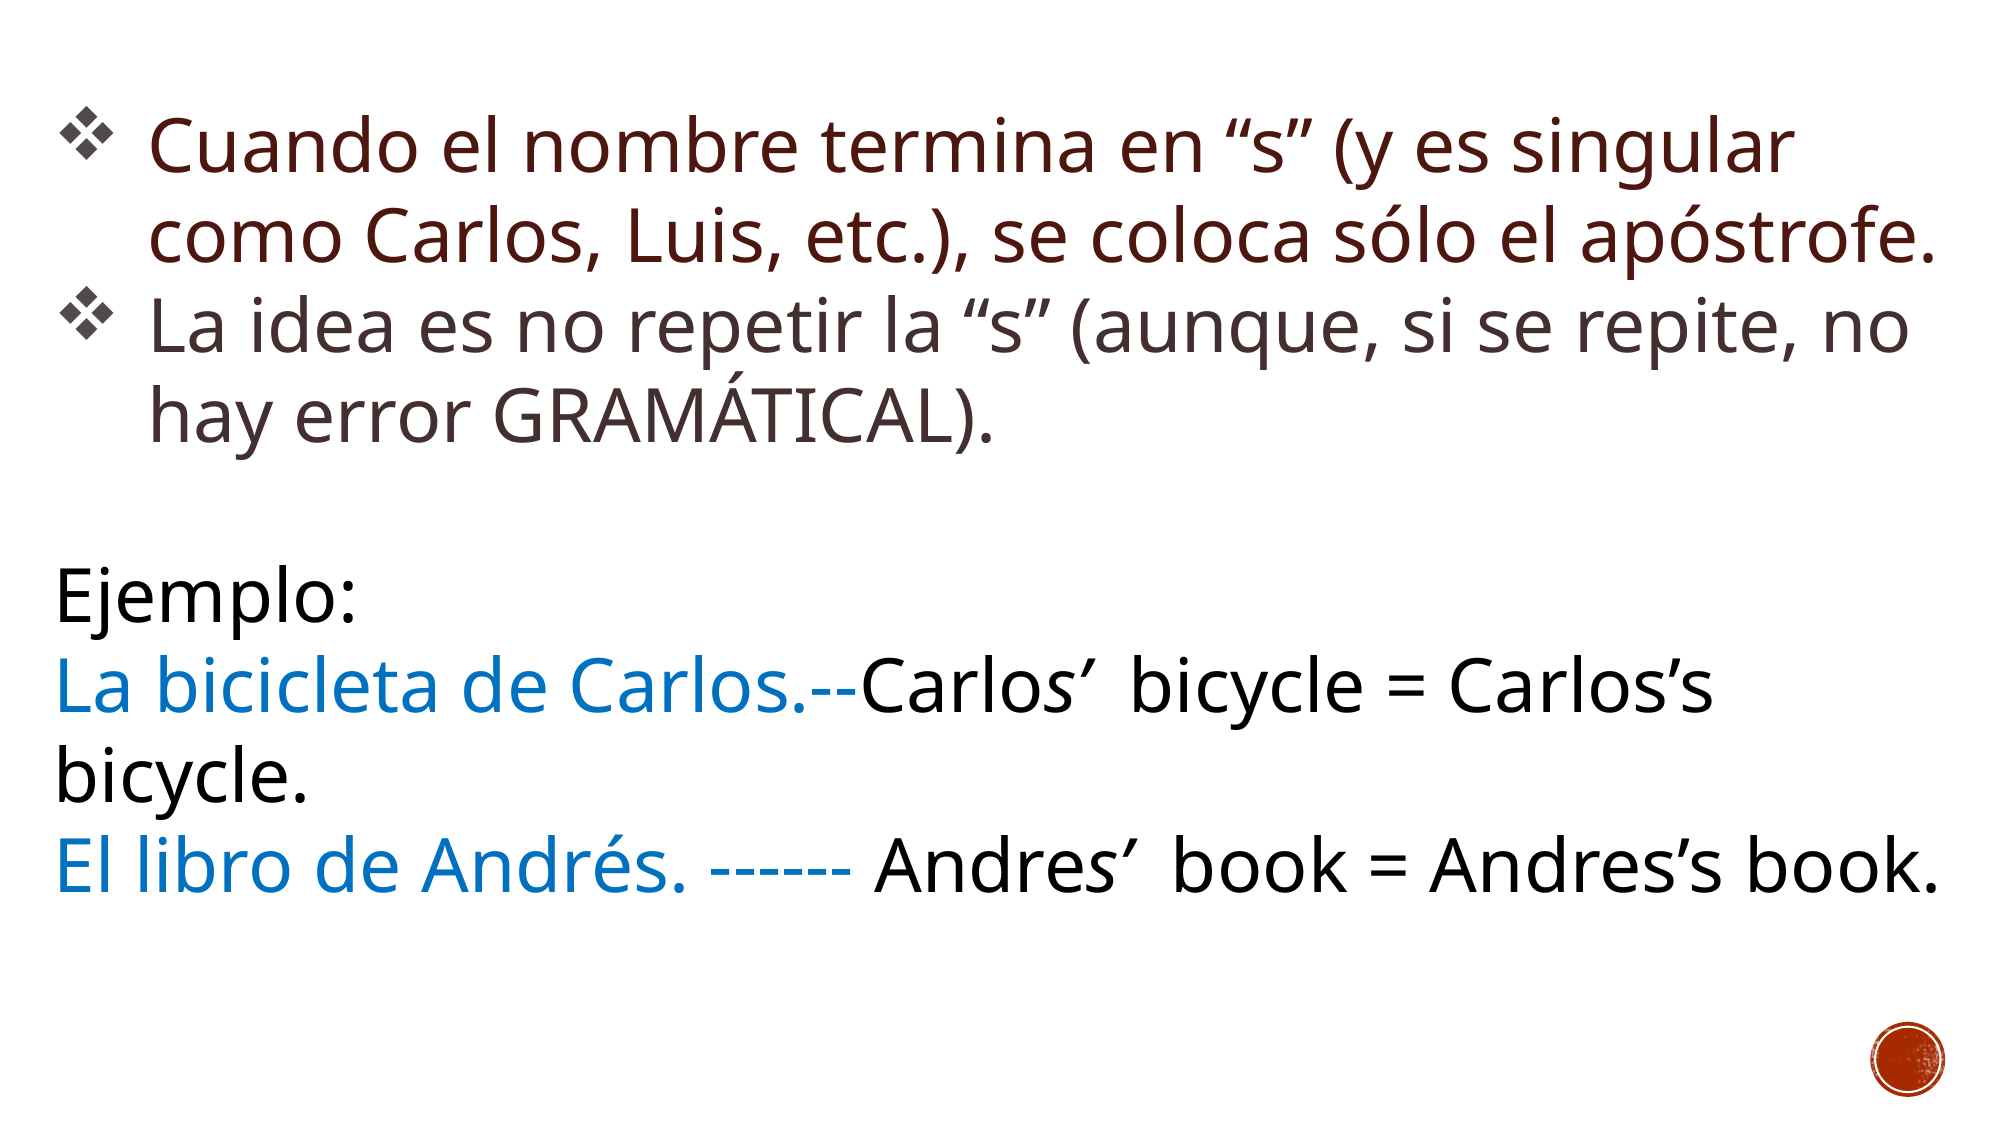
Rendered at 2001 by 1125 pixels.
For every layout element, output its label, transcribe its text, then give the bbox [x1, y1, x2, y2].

text_box Cuando el nombre termina en “s” (y es singular como Carlos, Luis, etc.), se coloca sólo el apóstrofe. La idea es no repetir la “s” (aunque, si se repite, no hay error GRAMÁTICAL). Ejemplo: La bicicleta de Carlos.--Carlos’ bicycle = Carlos’s bicycle. El libro de Andrés. ------ Andres’ book = Andres’s book. [39, 90, 2000, 1006]
